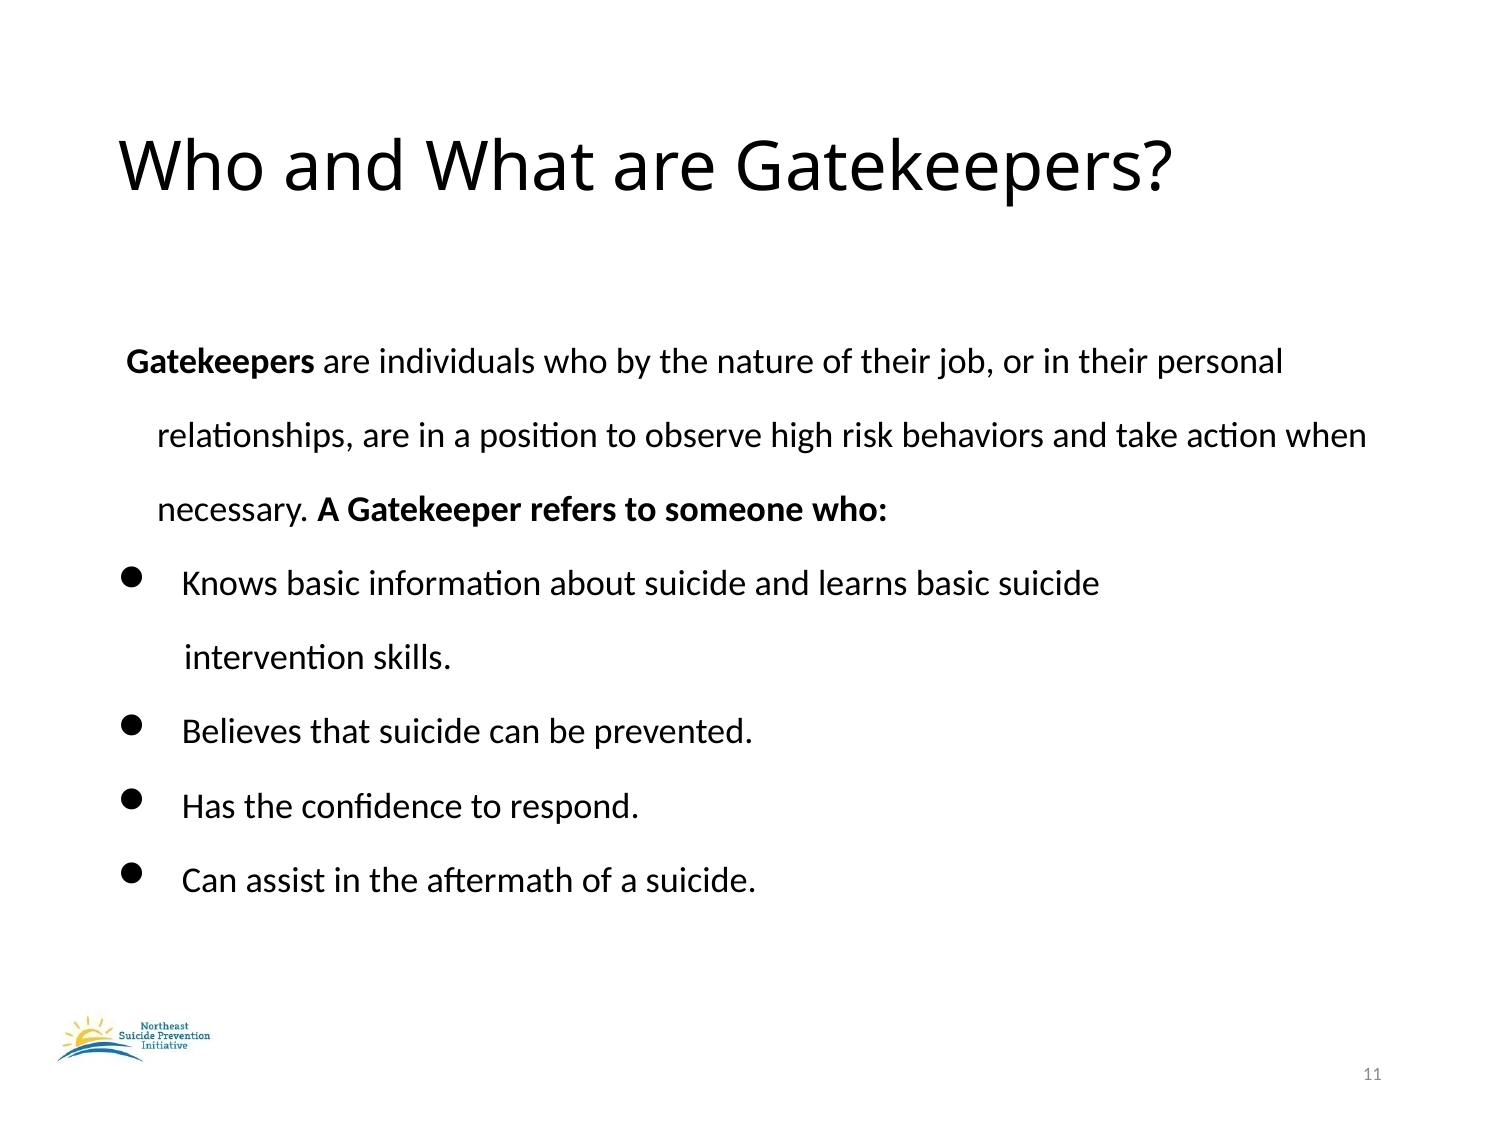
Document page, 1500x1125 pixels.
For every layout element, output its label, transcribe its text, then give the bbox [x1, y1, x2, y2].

list Gatekeepers are individuals who by the nature of their job, or in their personal relationships, are in a position to observe high risk behaviors and take action when necessary. A Gatekeeper refers to someone who: Knows basic information about suicide and learns basic suicide intervention skills. Believes that suicide can be prevented. Has the confidence to respond. Can assist in the aftermath of a suicide. [103, 299, 1397, 1014]
title Who and What are Gatekeepers? [103, 59, 1397, 278]
picture [52, 1009, 214, 1066]
slide_number 11 [1059, 1042, 1397, 1103]
